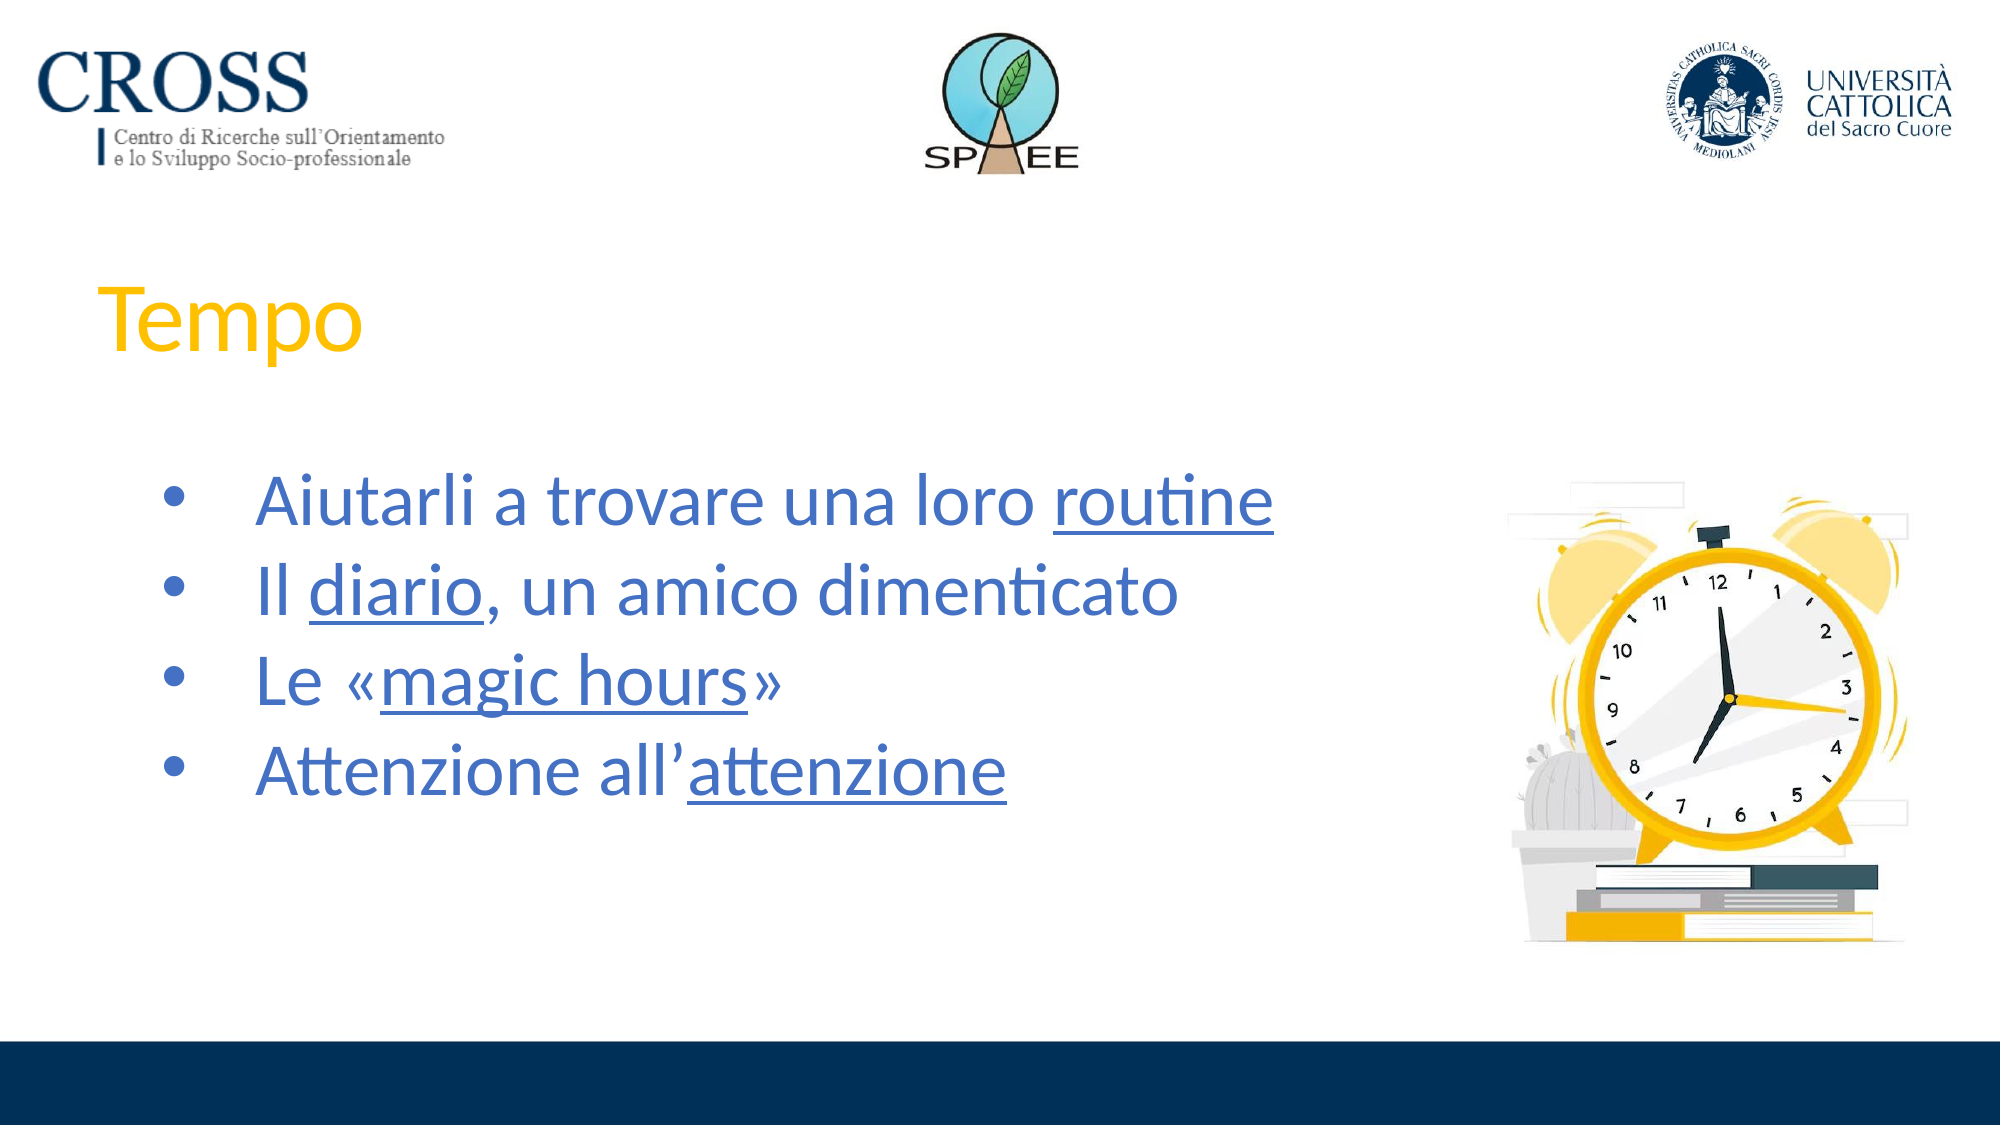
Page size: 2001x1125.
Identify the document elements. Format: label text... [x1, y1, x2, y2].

title Tempo [95, 248, 375, 439]
text_box Aiutarli a trovare una loro routine Il diario, un amico dimenticato Le «magic hours» Attenzione all’attenzione [159, 448, 1278, 811]
picture [0, 26, 2000, 1125]
